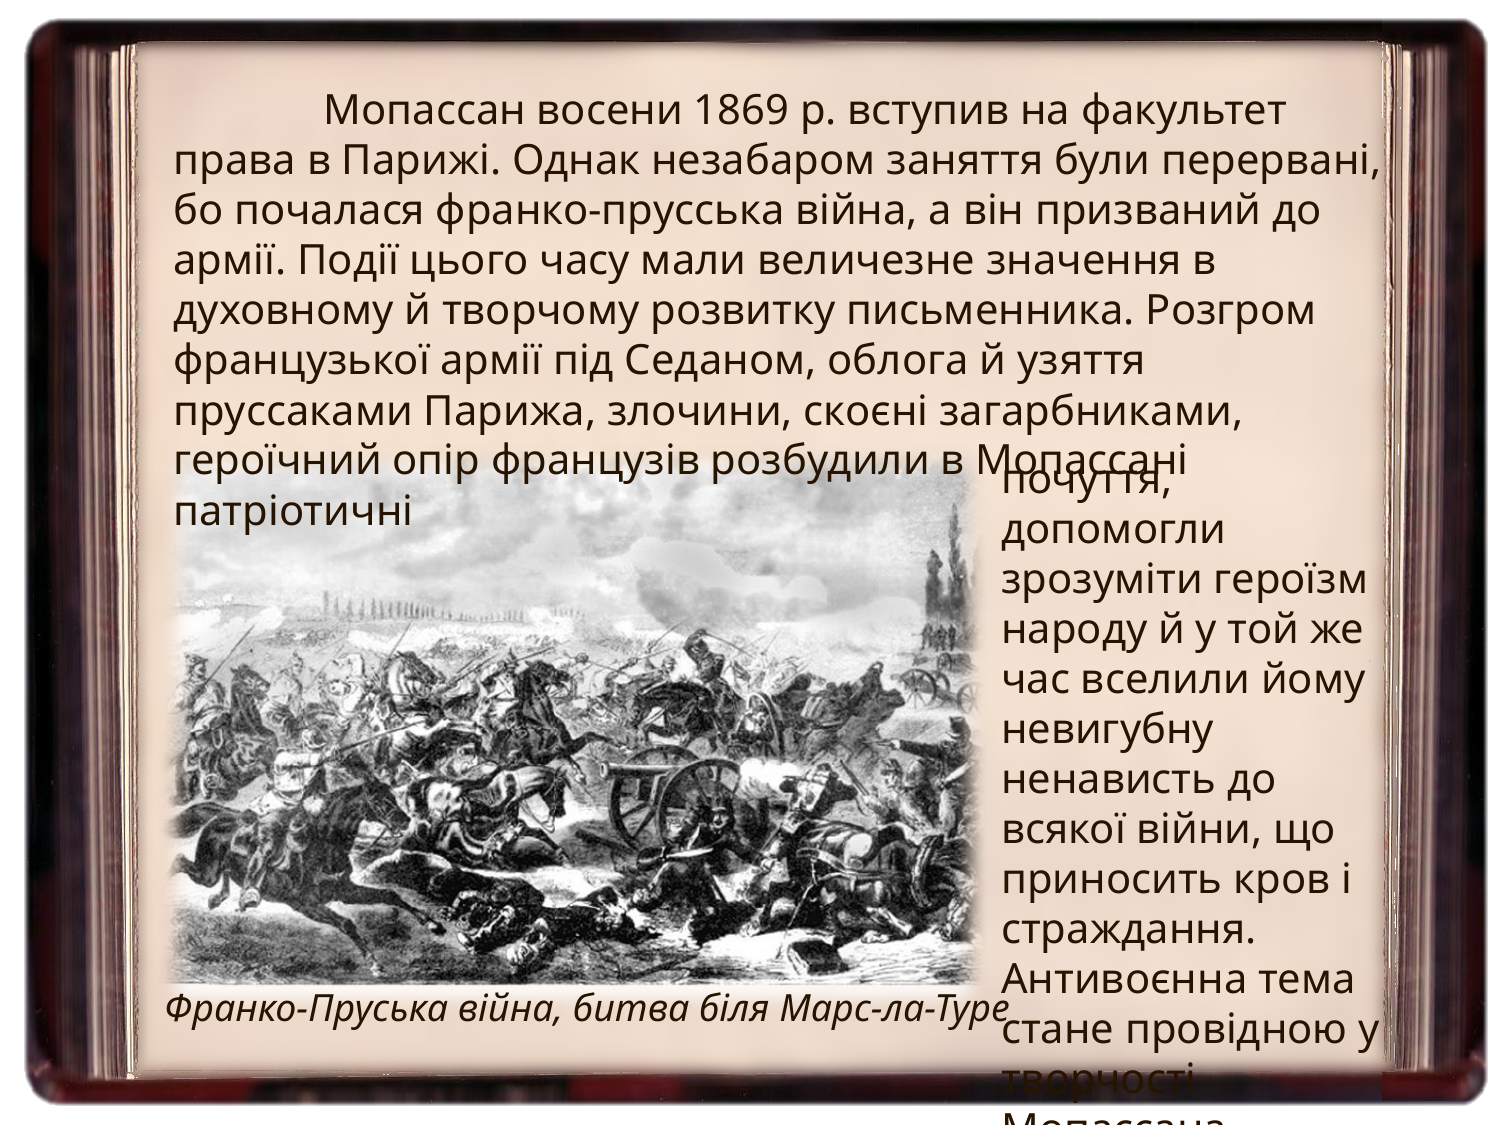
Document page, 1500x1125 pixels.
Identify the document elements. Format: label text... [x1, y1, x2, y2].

text_box Мопассан восени 1869 р. вступив на факультет права в Парижі. Однак незабаром заняття були перервані, бо почалася франко-прусська війна, а він призваний до армії. Події цього часу мали величезне значення в духовному й творчому розвитку письменника. Розгром французької армії під Седаном, облога й узяття пруссаками Парижа, злочини, скоєні загарбниками, героїчний опір французів розбудили в Мопассані патріотичні [158, 75, 1401, 444]
picture [0, 0, 1500, 1125]
text_box почуття, допомогли зрозуміти героїзм народу й у той же час вселили йому невигубну ненависть до всякої війни, що приносить кров і страждання. Антивоєнна тема стане провідною у творчості Мопассана. [986, 444, 1401, 1125]
text_box Франко-Пруська війна, битва біля Марс-ла-Туре [149, 976, 1025, 1036]
